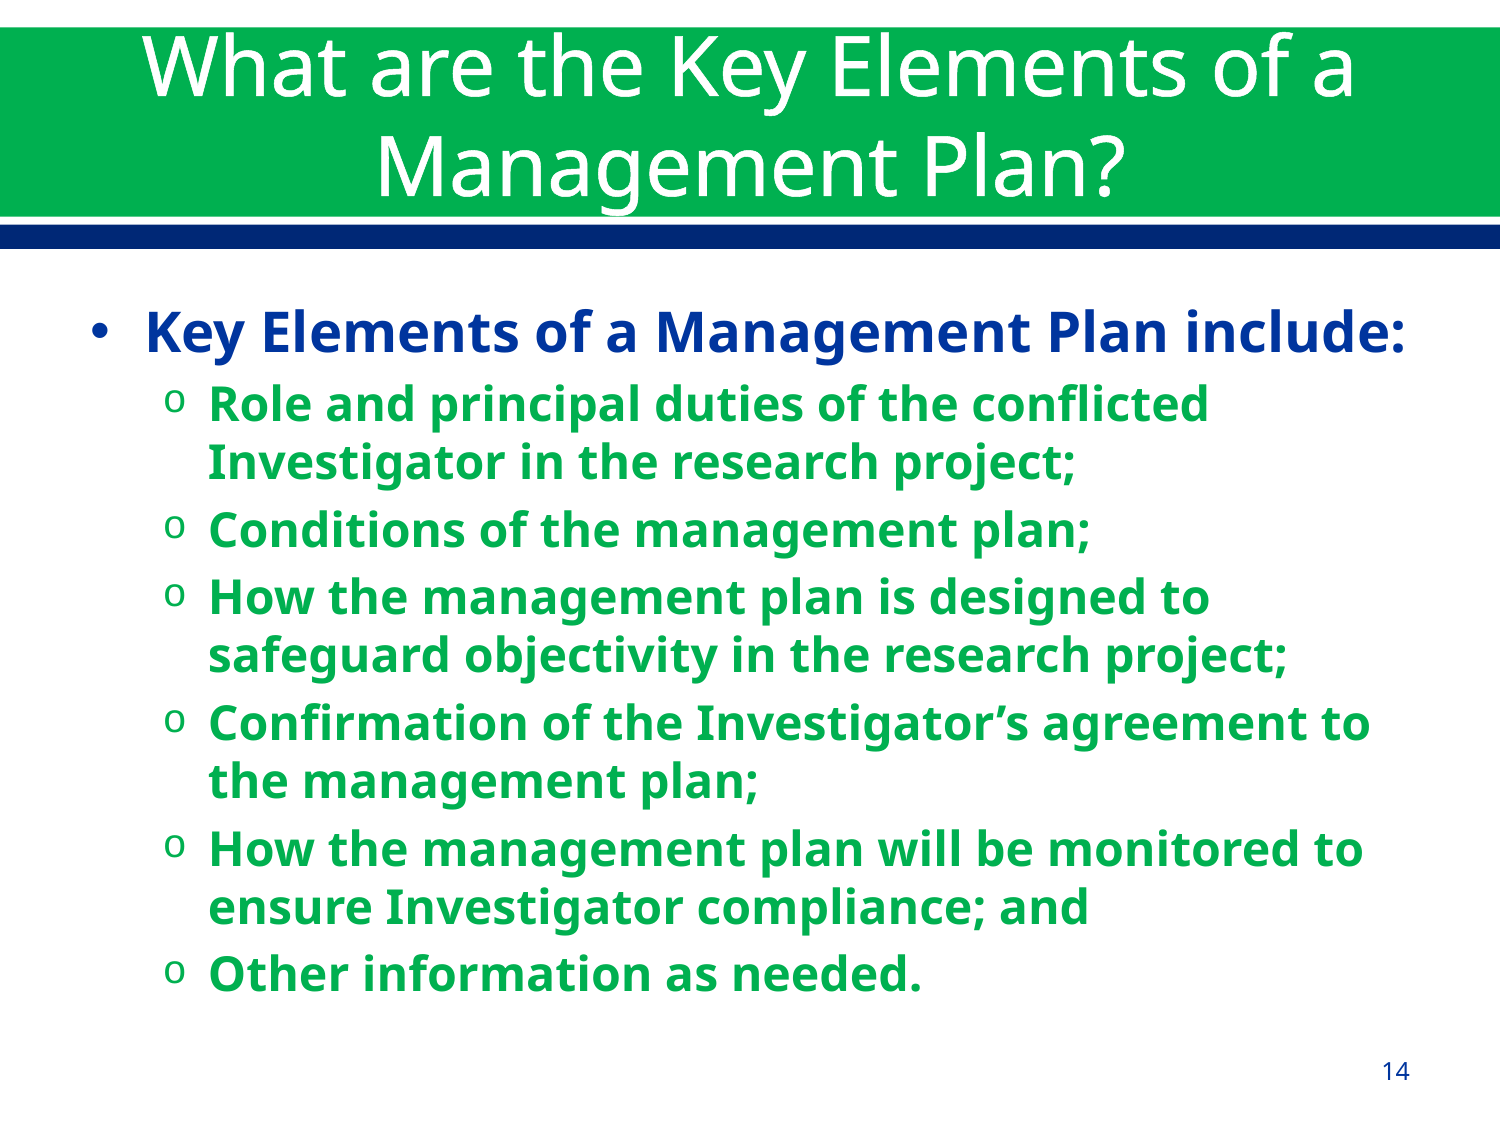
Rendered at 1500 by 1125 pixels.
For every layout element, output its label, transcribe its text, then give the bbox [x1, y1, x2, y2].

list Key Elements of a Management Plan include: Role and principal duties of the conflicted Investigator in the research project; Conditions of the management plan; How the management plan is designed to safeguard objectivity in the research project; Confirmation of the Investigator’s agreement to the management plan; How the management plan will be monitored to ensure Investigator compliance; and Other information as needed. [75, 275, 1425, 1038]
slide_number 14 [1074, 1042, 1425, 1103]
title What are the Key Elements of a Management Plan? [75, 0, 1425, 225]
